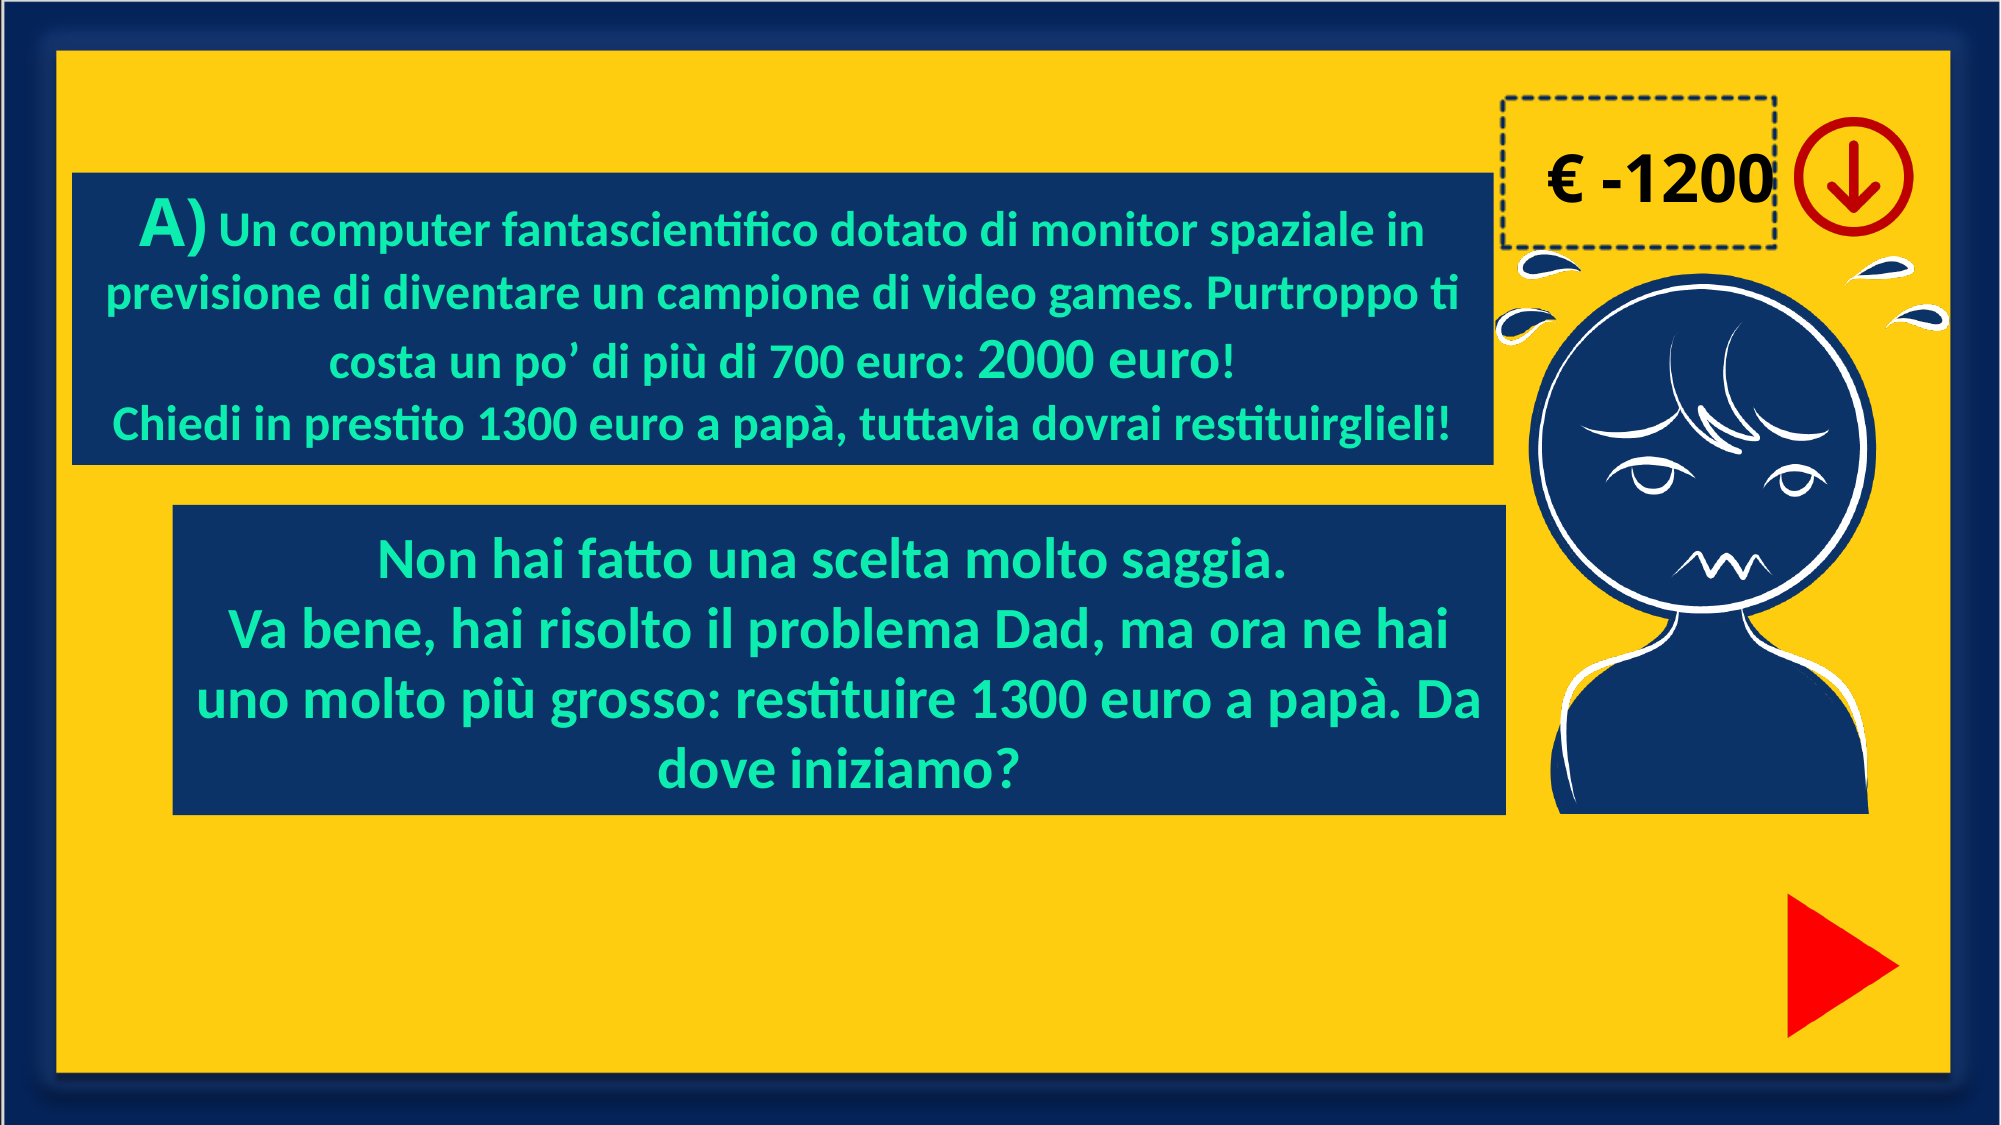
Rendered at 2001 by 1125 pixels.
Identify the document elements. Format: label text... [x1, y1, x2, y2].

text_box A) Un computer fantascientifico dotato di monitor spaziale in previsione di diventare un campione di video games. Purtroppo ti costa un po’ di più di 700 euro: 2000 euro! Chiedi in prestito 1300 euro a papà, tuttavia dovrai restituirglieli! [72, 172, 1494, 465]
picture [0, 0, 2001, 1125]
text_box Non hai fatto una scelta molto saggia. Va bene, hai risolto il problema Dad, ma ora ne hai uno molto più grosso: restituire 1300 euro a papà. Da dove iniziamo? [172, 504, 1506, 816]
text_box € -1200 [1531, 128, 1778, 204]
